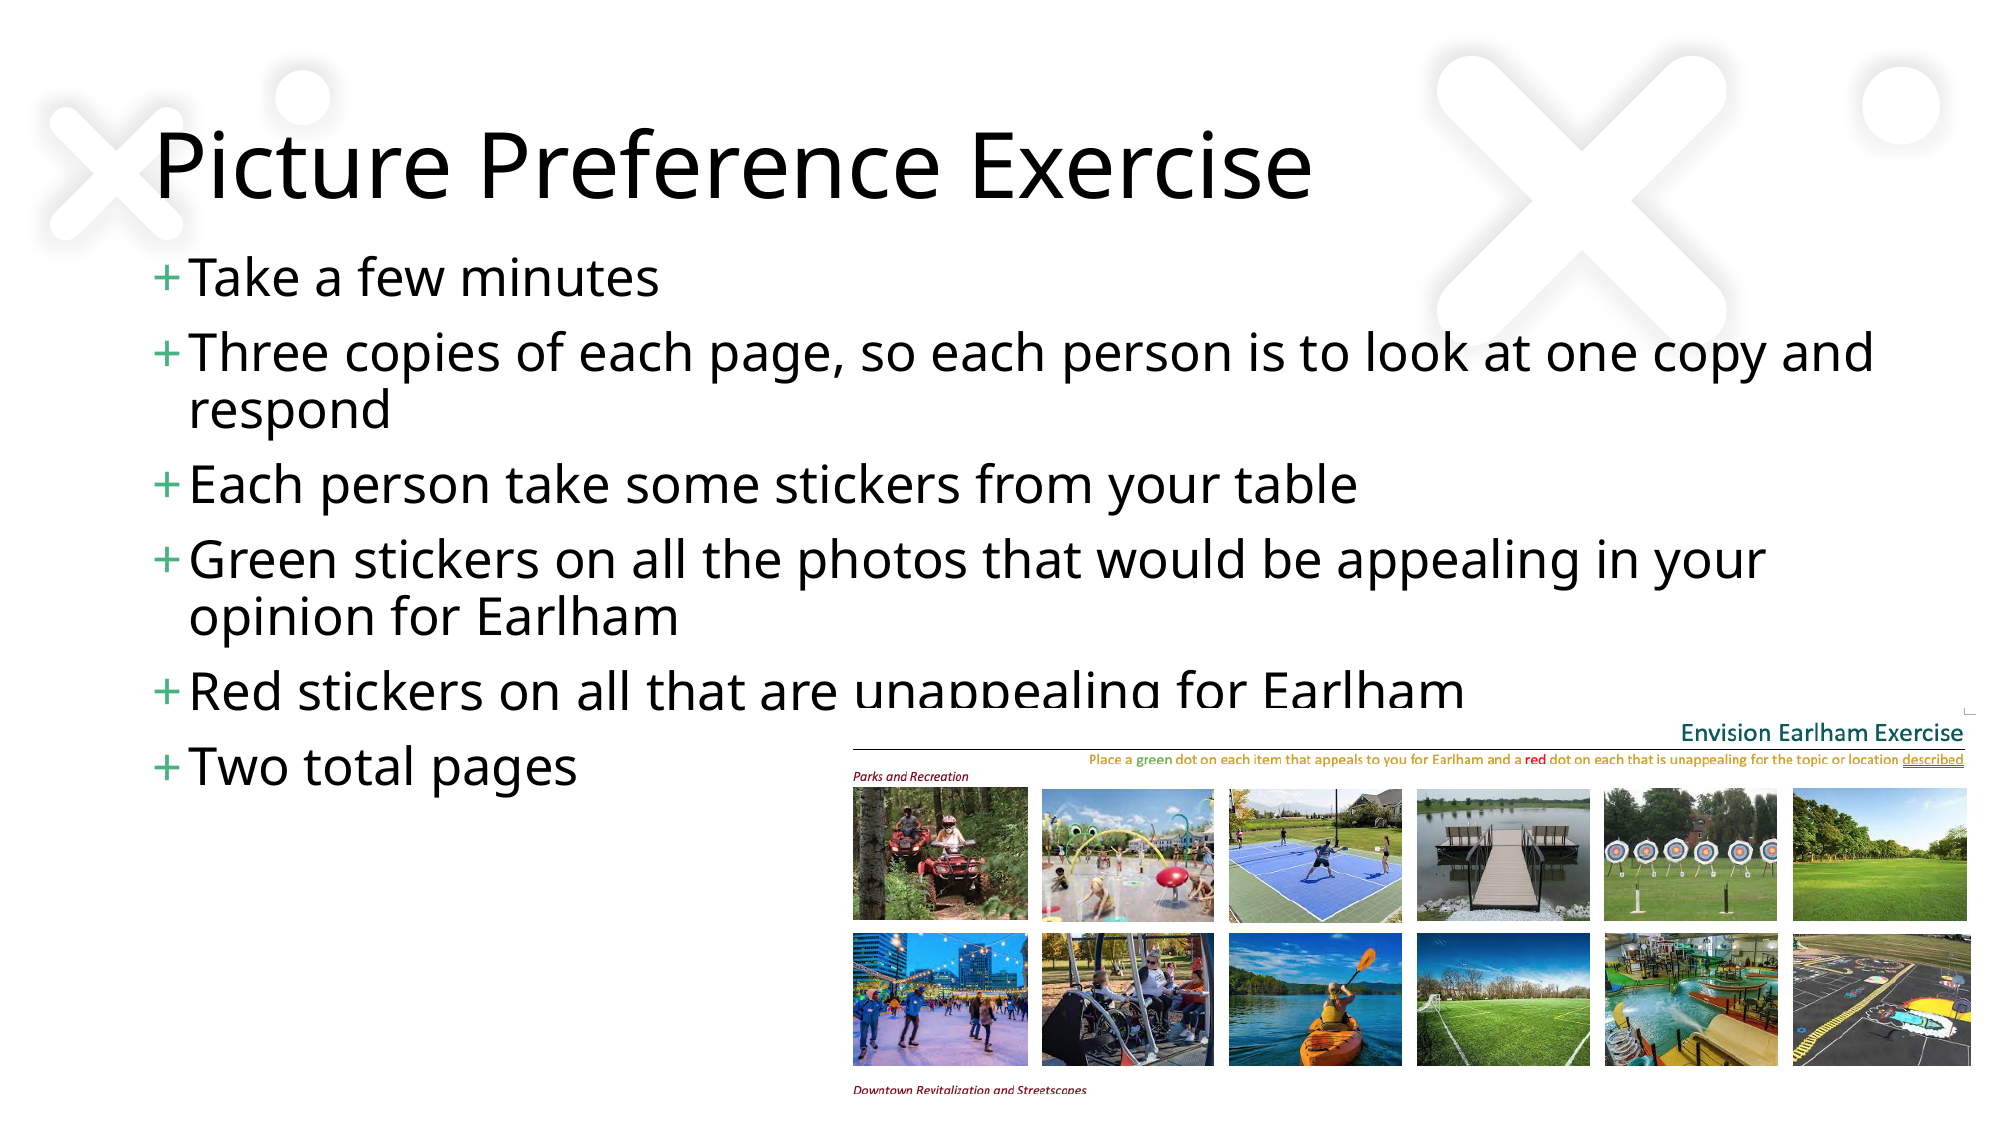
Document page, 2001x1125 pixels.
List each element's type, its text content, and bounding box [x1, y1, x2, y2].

list Take a few minutes Three copies of each page, so each person is to look at one copy and respond Each person take some stickers from your table Green stickers on all the photos that would be appealing in your opinion for Earlham Red stickers on all that are unappealing for Earlham Two total pages [137, 243, 1929, 809]
title Picture Preference Exercise [137, 59, 1863, 243]
picture [853, 708, 1976, 1095]
